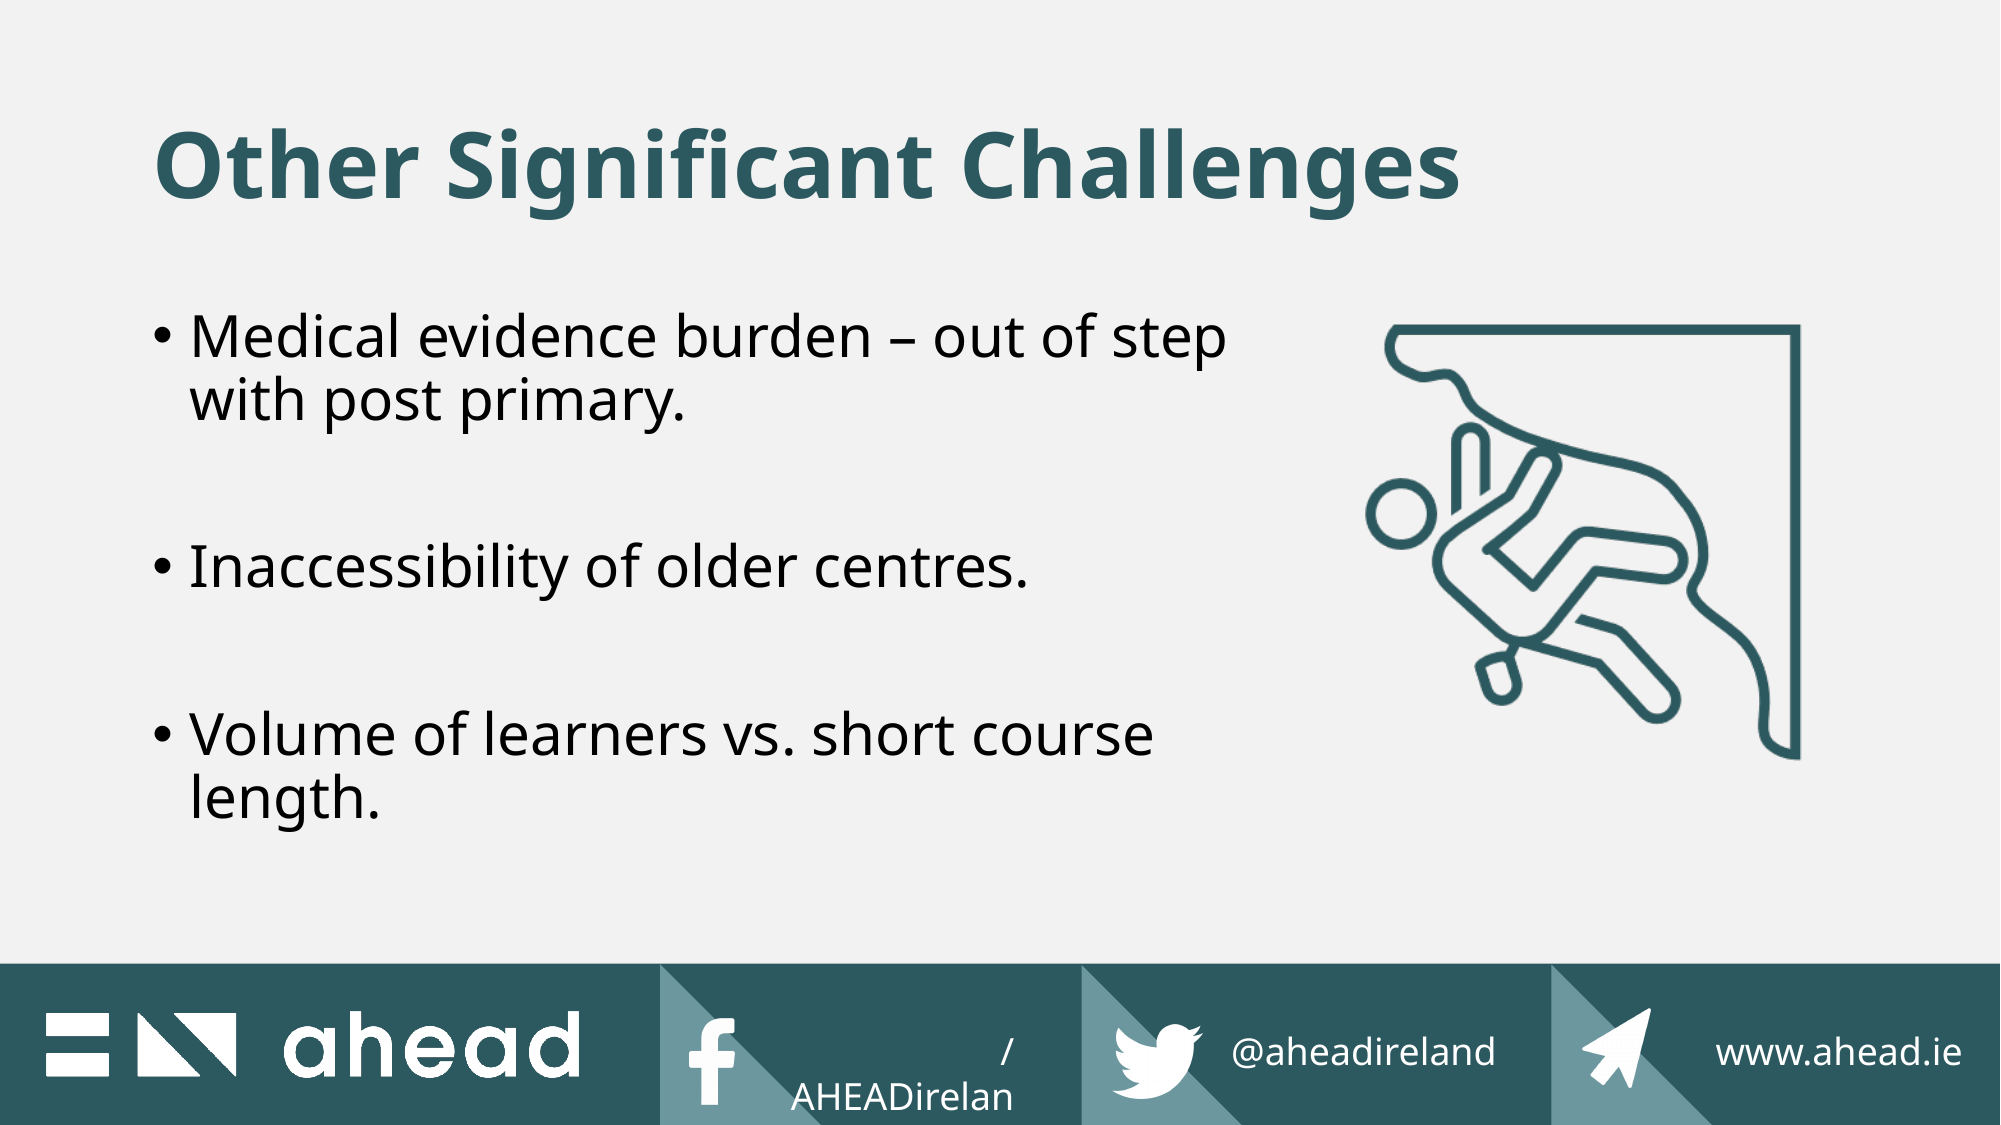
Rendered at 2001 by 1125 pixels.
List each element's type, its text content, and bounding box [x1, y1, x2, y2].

picture [1112, 1024, 1203, 1099]
title Other Significant Challenges [137, 59, 1863, 278]
picture [46, 1011, 579, 1078]
picture [1582, 1008, 1651, 1088]
picture [689, 1018, 735, 1105]
picture [1340, 289, 1831, 780]
list Medical evidence burden – out of step with post primary. Inaccessibility of older centres. Volume of learners vs. short course length. [137, 299, 1271, 1014]
